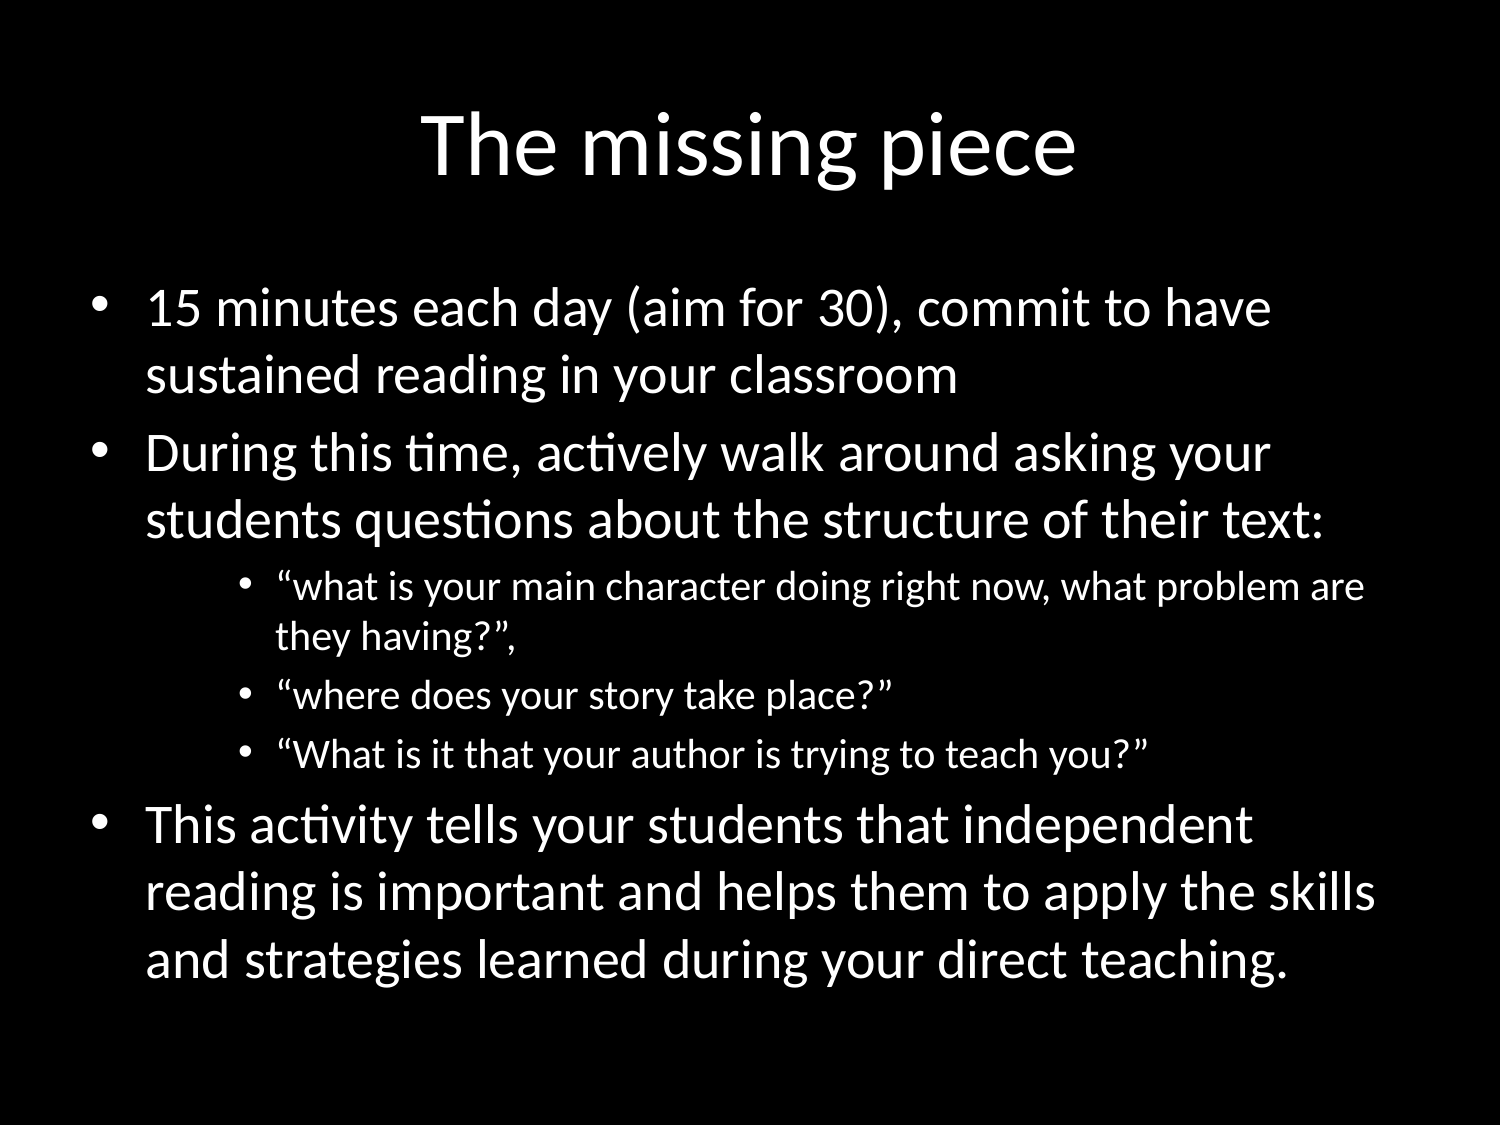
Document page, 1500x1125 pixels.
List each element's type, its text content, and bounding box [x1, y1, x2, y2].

title The missing piece [75, 45, 1425, 233]
list 15 minutes each day (aim for 30), commit to have sustained reading in your classroom During this time, actively walk around asking your students questions about the structure of their text: “what is your main character doing right now, what problem are they having?”, “where does your story take place?” “What is it that your author is trying to teach you?” This activity tells your students that independent reading is important and helps them to apply the skills and strategies learned during your direct teaching. [75, 262, 1425, 1005]
